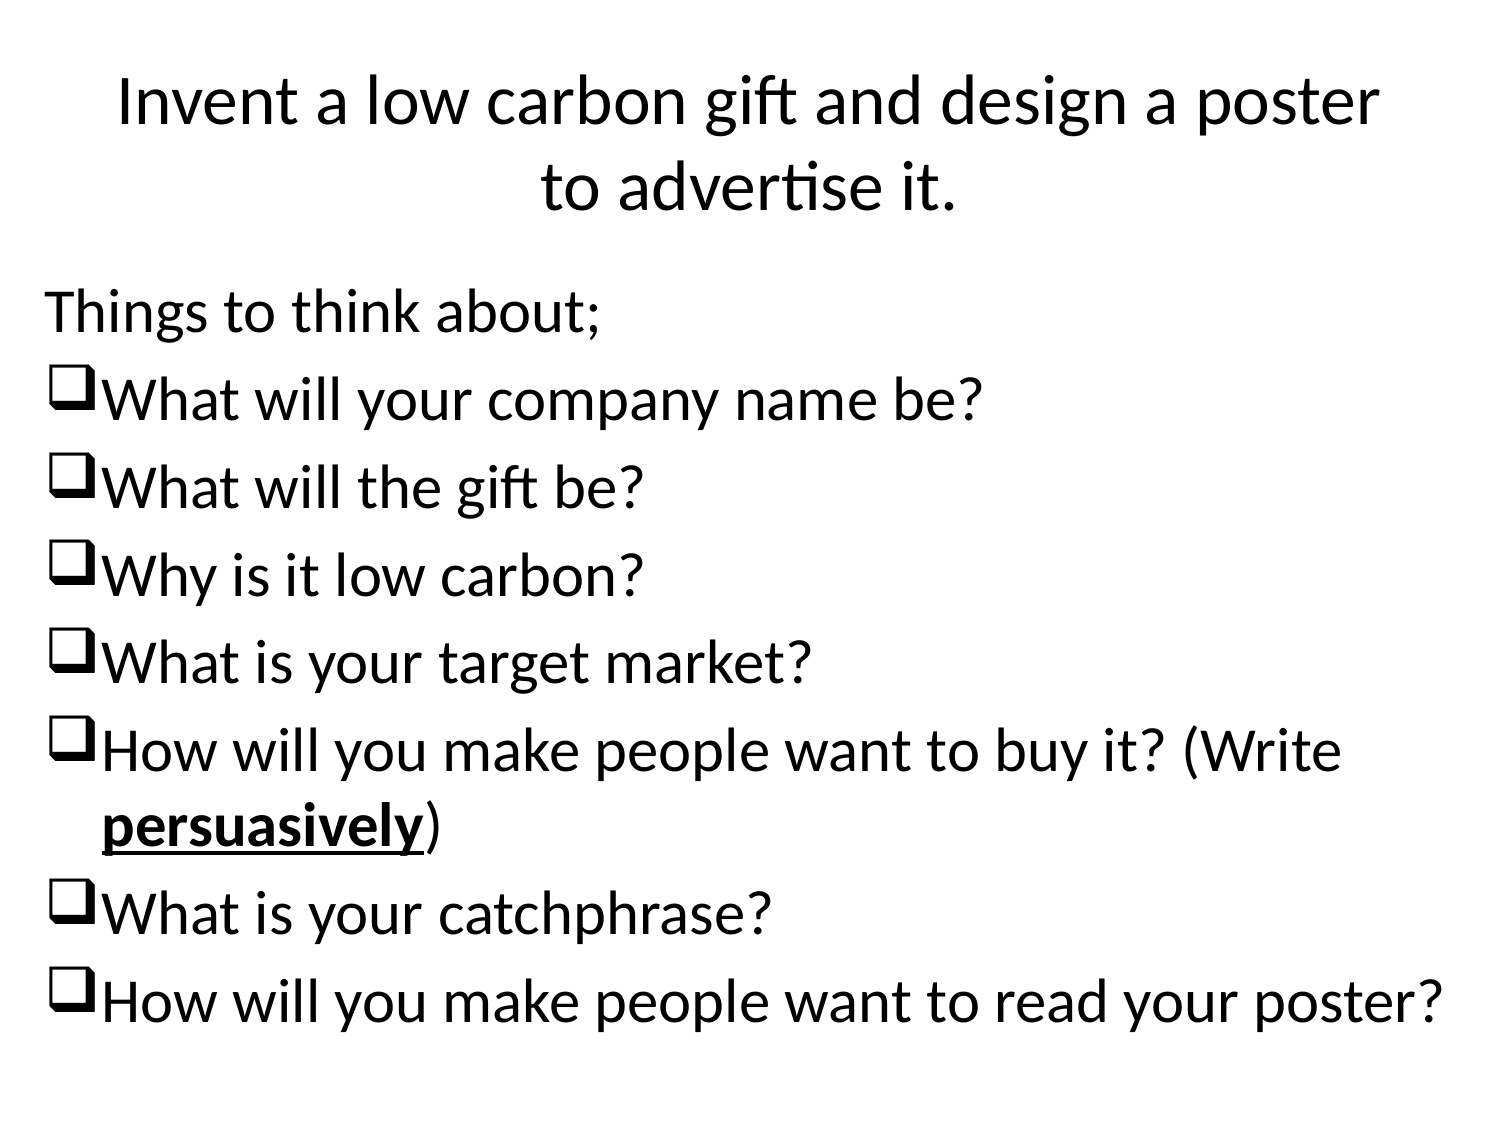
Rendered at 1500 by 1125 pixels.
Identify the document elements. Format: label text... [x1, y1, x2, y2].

list Things to think about; What will your company name be? What will the gift be? Why is it low carbon? What is your target market? How will you make people want to buy it? (Write persuasively) What is your catchphrase? How will you make people want to read your poster? [29, 262, 1471, 1071]
title Invent a low carbon gift and design a poster to advertise it. [75, 45, 1425, 233]
